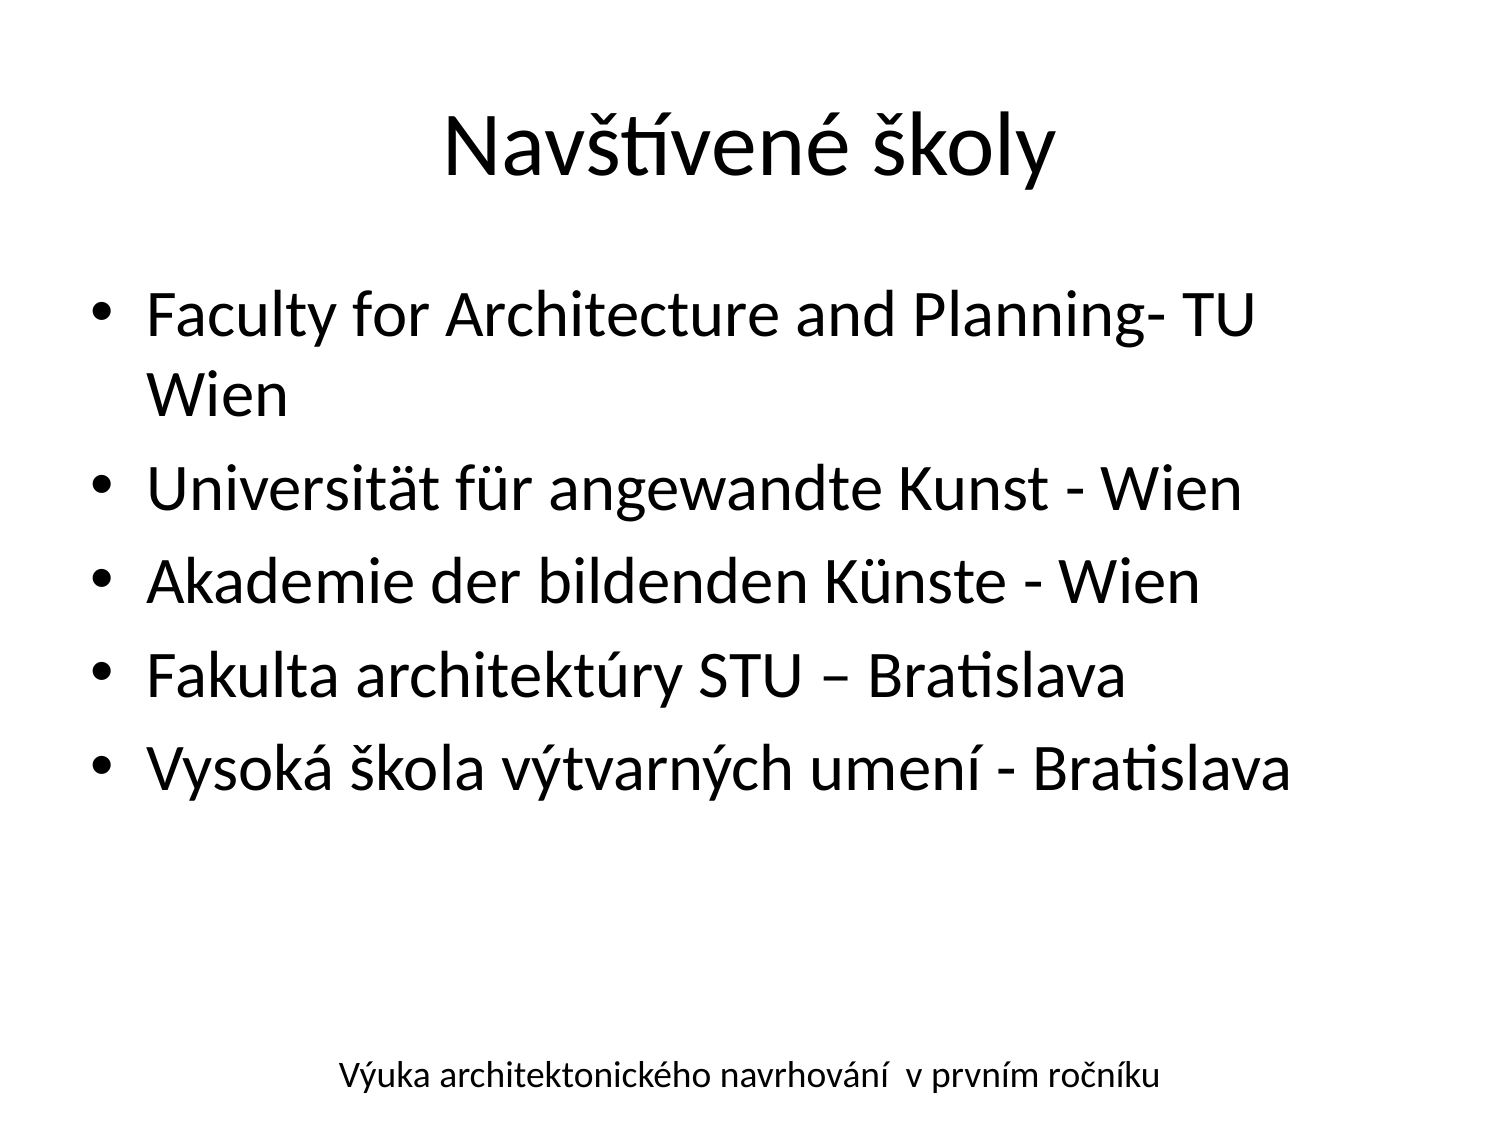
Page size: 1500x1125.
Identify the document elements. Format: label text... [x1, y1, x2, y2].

list Faculty for Architecture and Planning- TU Wien Universität für angewandte Kunst - Wien Akademie der bildenden Künste - Wien Fakulta architektúry STU – Bratislava Vysoká škola výtvarných umení - Bratislava [75, 262, 1425, 1005]
text_box Výuka architektonického navrhování v prvním ročníku [0, 1042, 1500, 1103]
title Navštívené školy [75, 45, 1425, 233]
